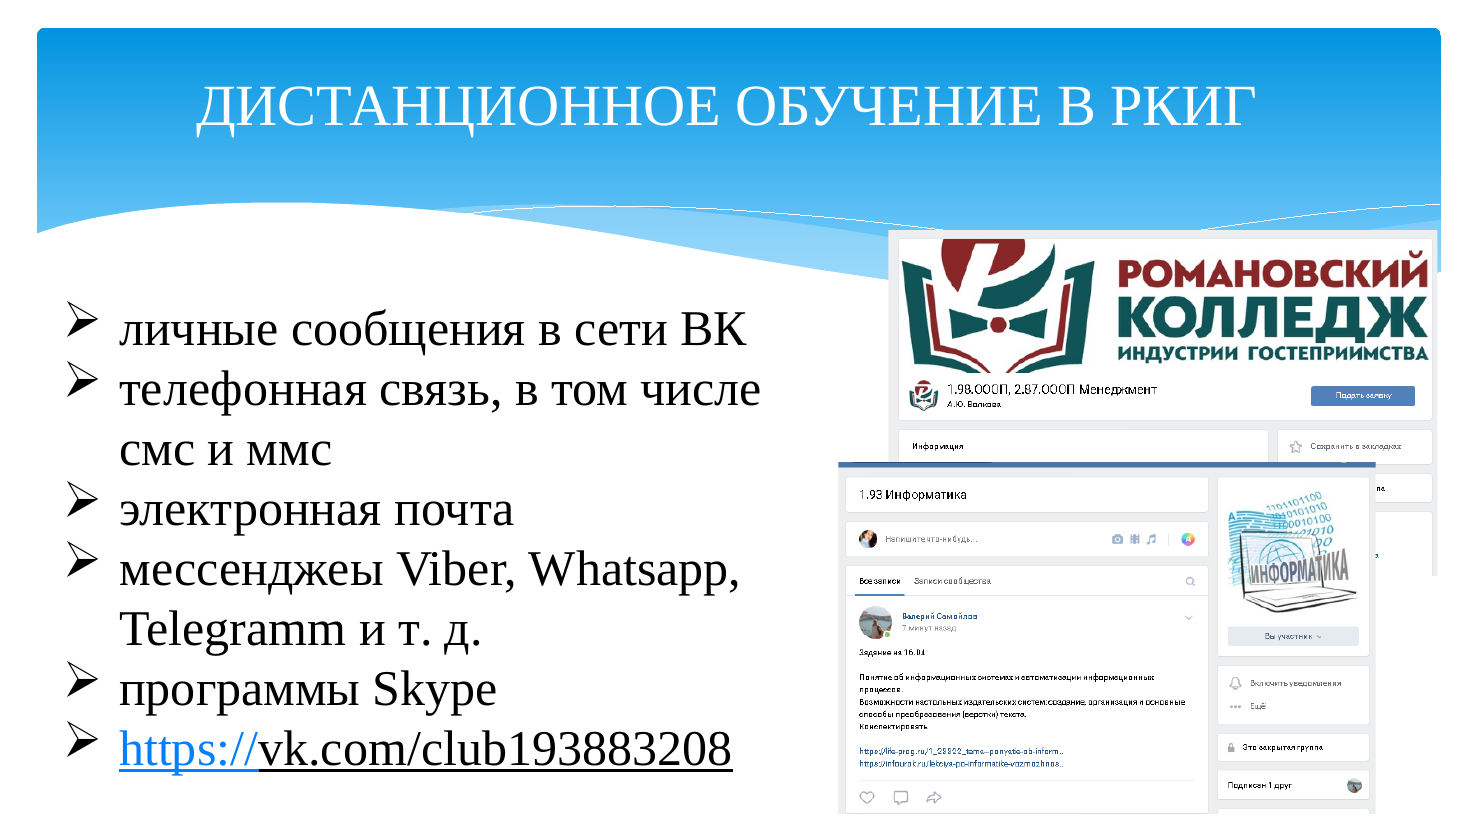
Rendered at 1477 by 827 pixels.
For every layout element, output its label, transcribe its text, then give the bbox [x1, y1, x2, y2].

picture [837, 229, 1438, 814]
text_box ДИСТАНЦИОННОЕ ОБУЧЕНИЕ В РКИГ [50, 33, 1403, 172]
text_box личные сообщения в сети ВК телефонная связь, в том числе смс и ммс электронная почта мессенджеы Viber, Whatsapp, Telegramm и т. д. программы Skype https://vk.com/club193883208 [48, 288, 839, 784]
